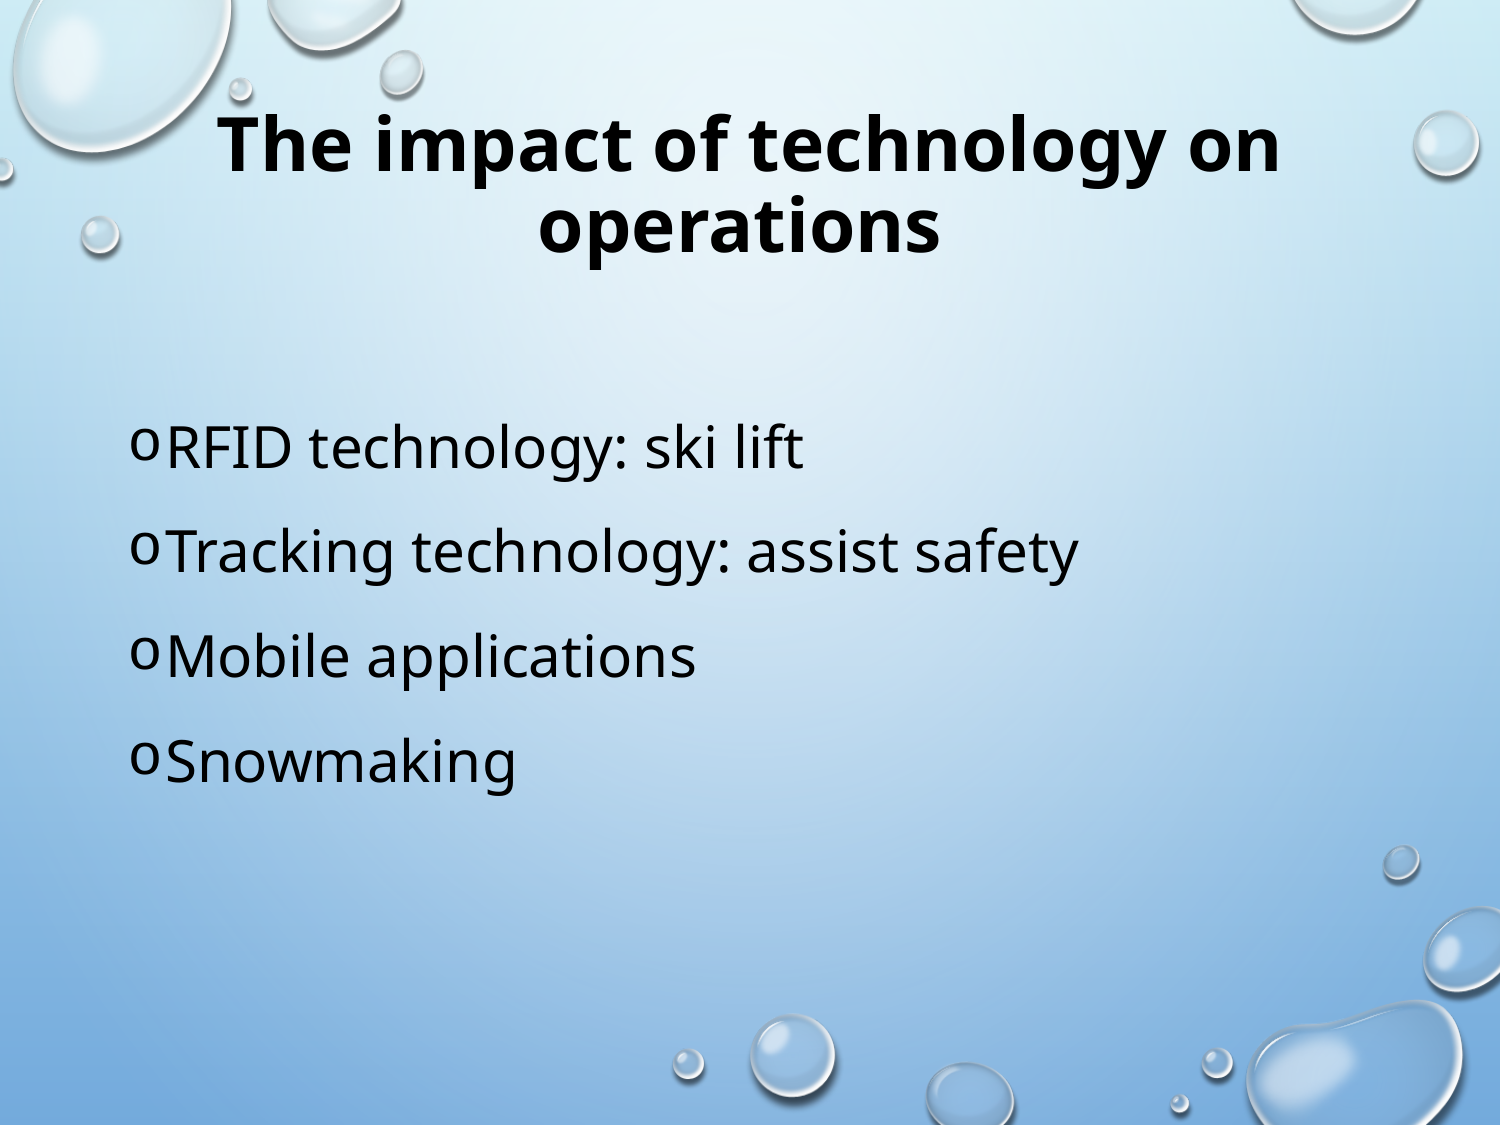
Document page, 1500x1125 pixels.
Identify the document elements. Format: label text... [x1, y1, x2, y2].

title The impact of technology on operations [112, 101, 1388, 364]
list RFID technology: ski lift Tracking technology: assist safety Mobile applications Snowmaking [112, 388, 1388, 950]
picture [0, 0, 1500, 1125]
